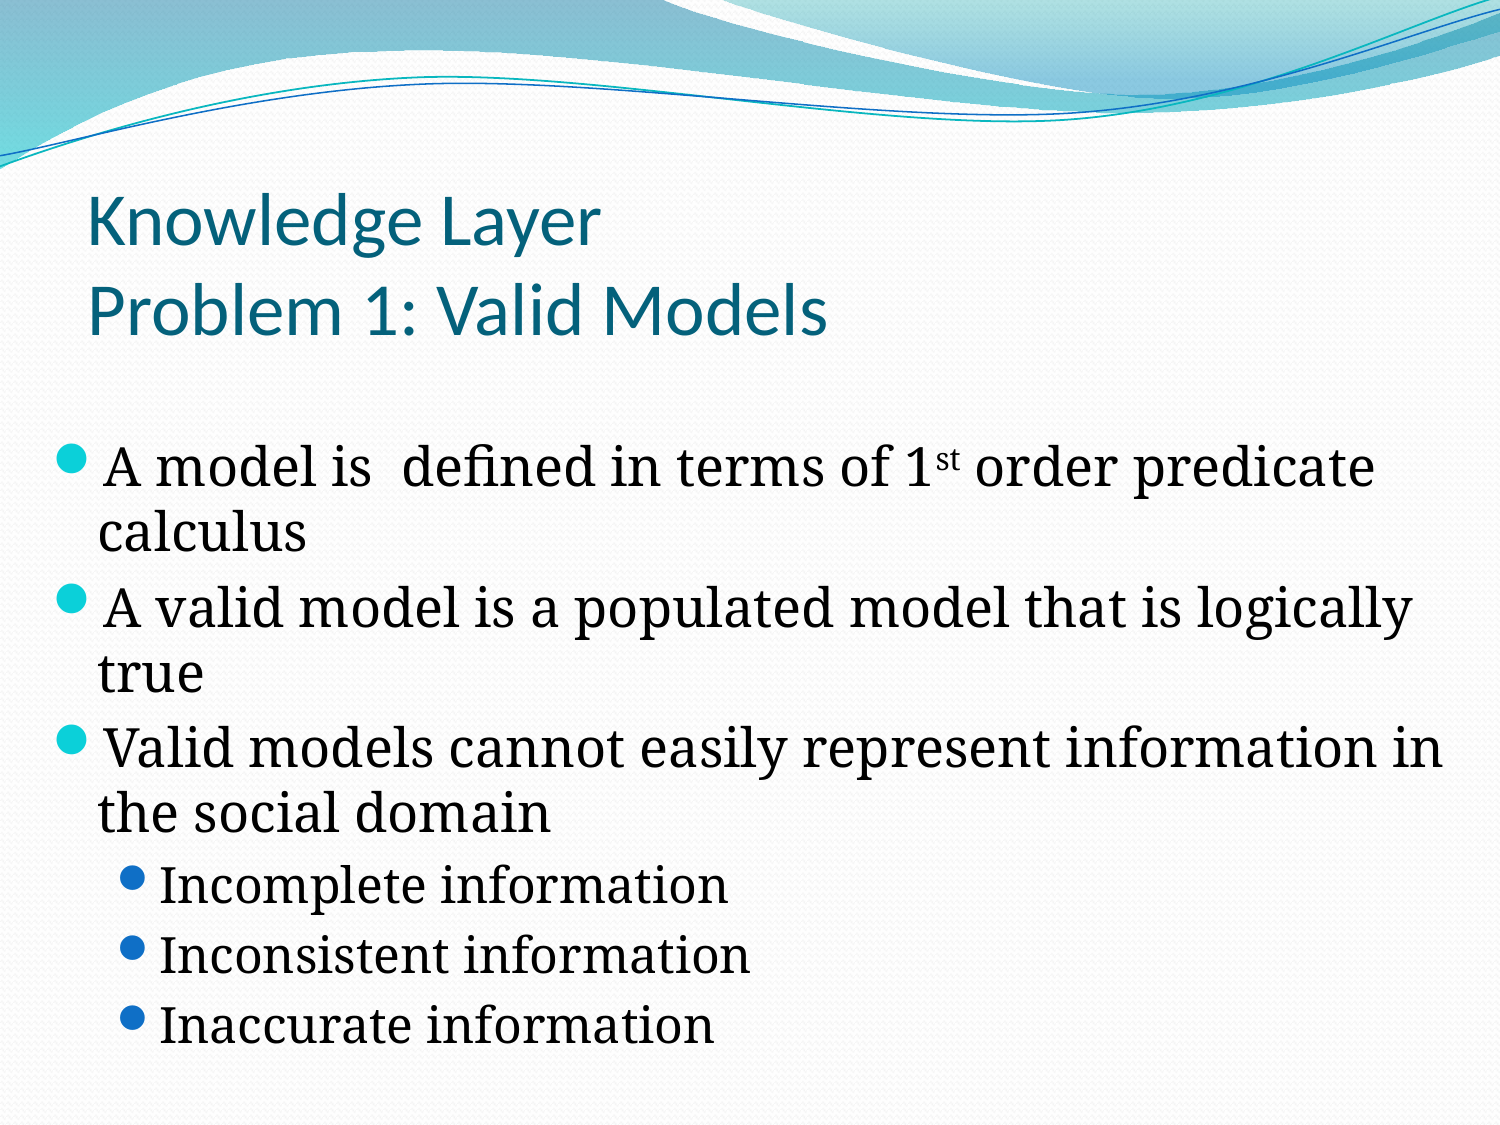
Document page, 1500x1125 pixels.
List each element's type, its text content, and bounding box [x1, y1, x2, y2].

title Knowledge Layer Problem 1: Valid Models [87, 162, 1438, 350]
list A model is defined in terms of 1st order predicate calculus A valid model is a populated model that is logically true Valid models cannot easily represent information in the social domain Incomplete information Inconsistent information Inaccurate information [37, 425, 1475, 975]
